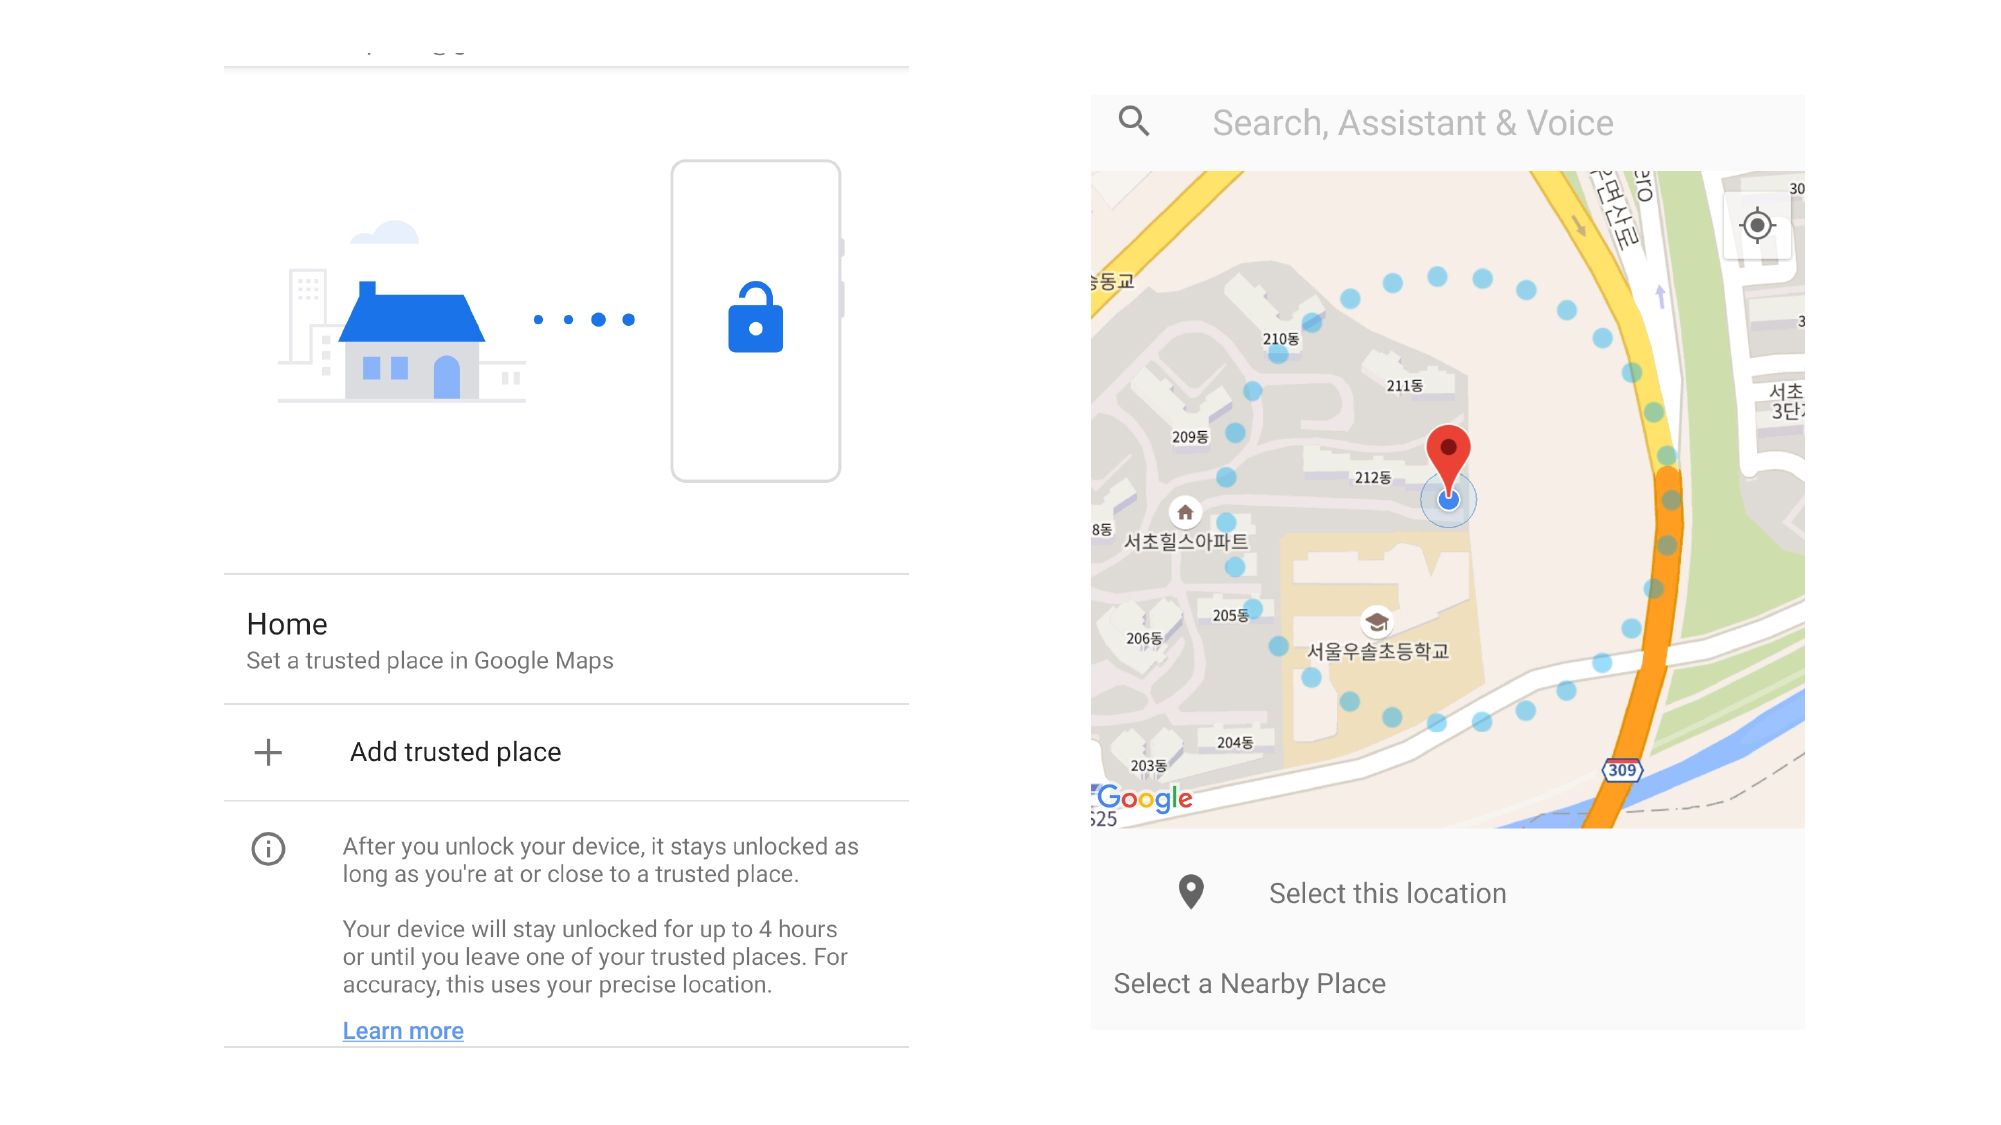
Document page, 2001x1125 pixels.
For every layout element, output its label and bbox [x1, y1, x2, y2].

picture [224, 53, 909, 1072]
picture [1091, 95, 1805, 1030]
